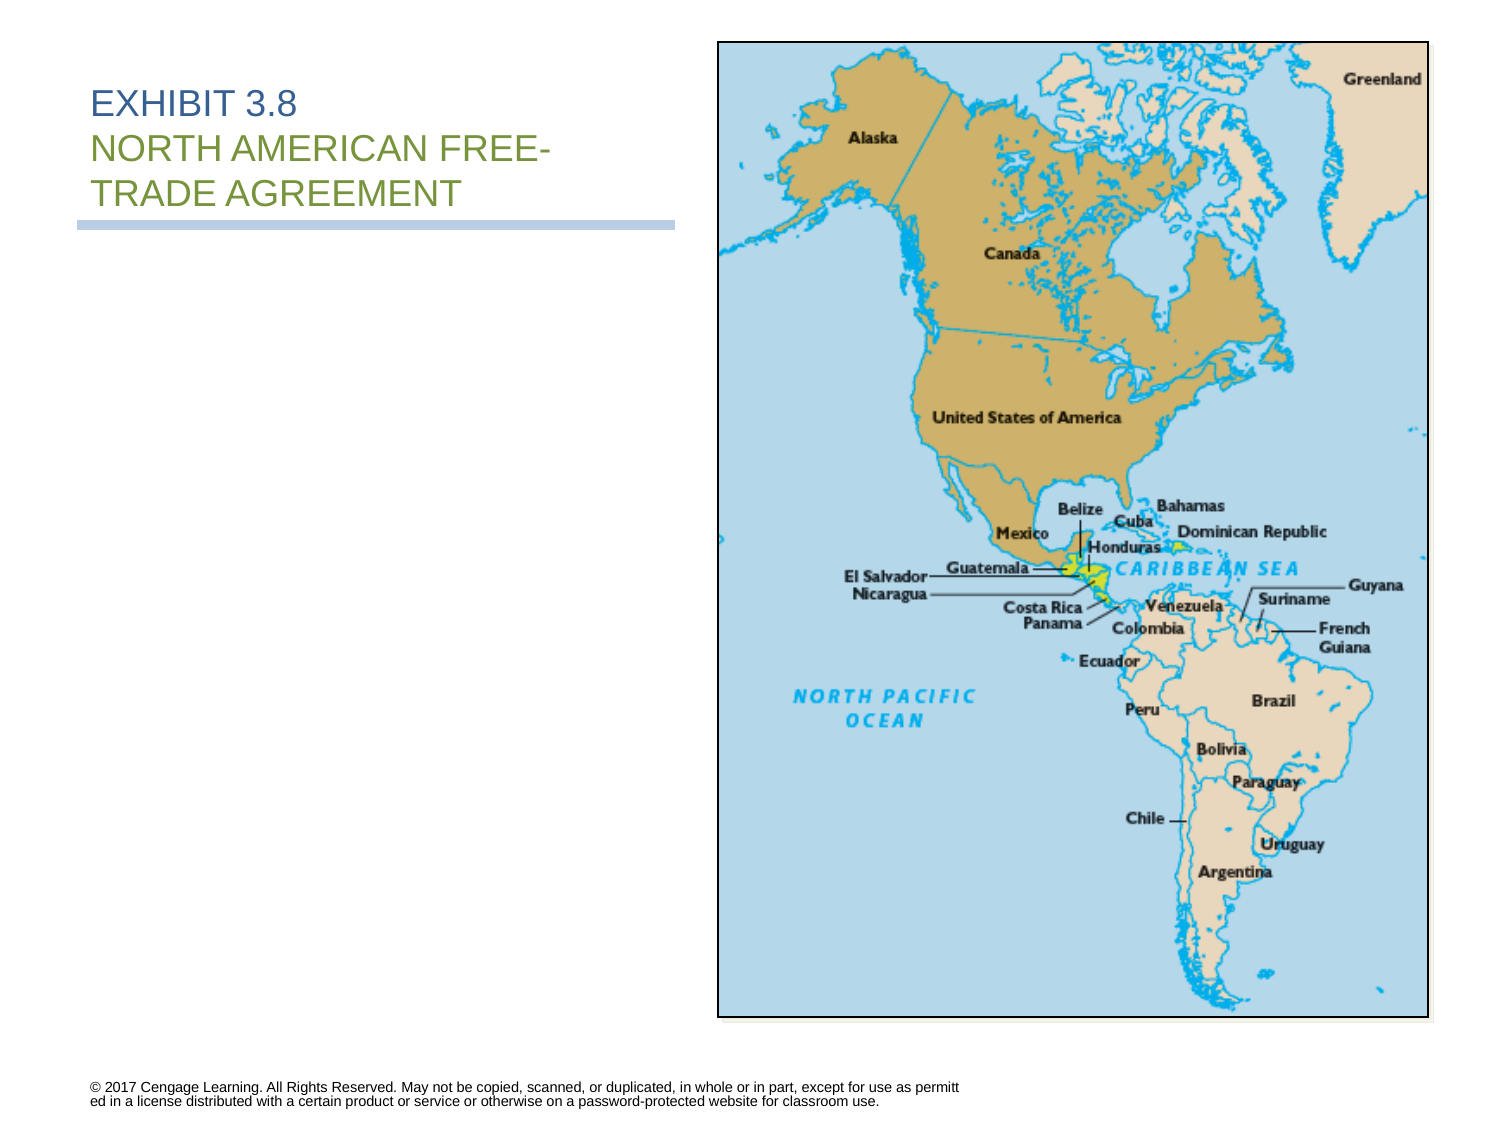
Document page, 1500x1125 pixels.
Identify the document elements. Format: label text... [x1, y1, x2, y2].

picture [719, 42, 1427, 1017]
footer © 2017 Cengage Learning. All Rights Reserved. May not be copied, scanned, or duplicated, in whole or in part, except for use as permitted in a license distributed with a certain product or service or otherwise on a password-protected website for classroom use. [75, 1050, 975, 1103]
title EXHIBIT 3.8 NORTH AMERICAN FREE-TRADE AGREEMENT [75, 71, 675, 250]
